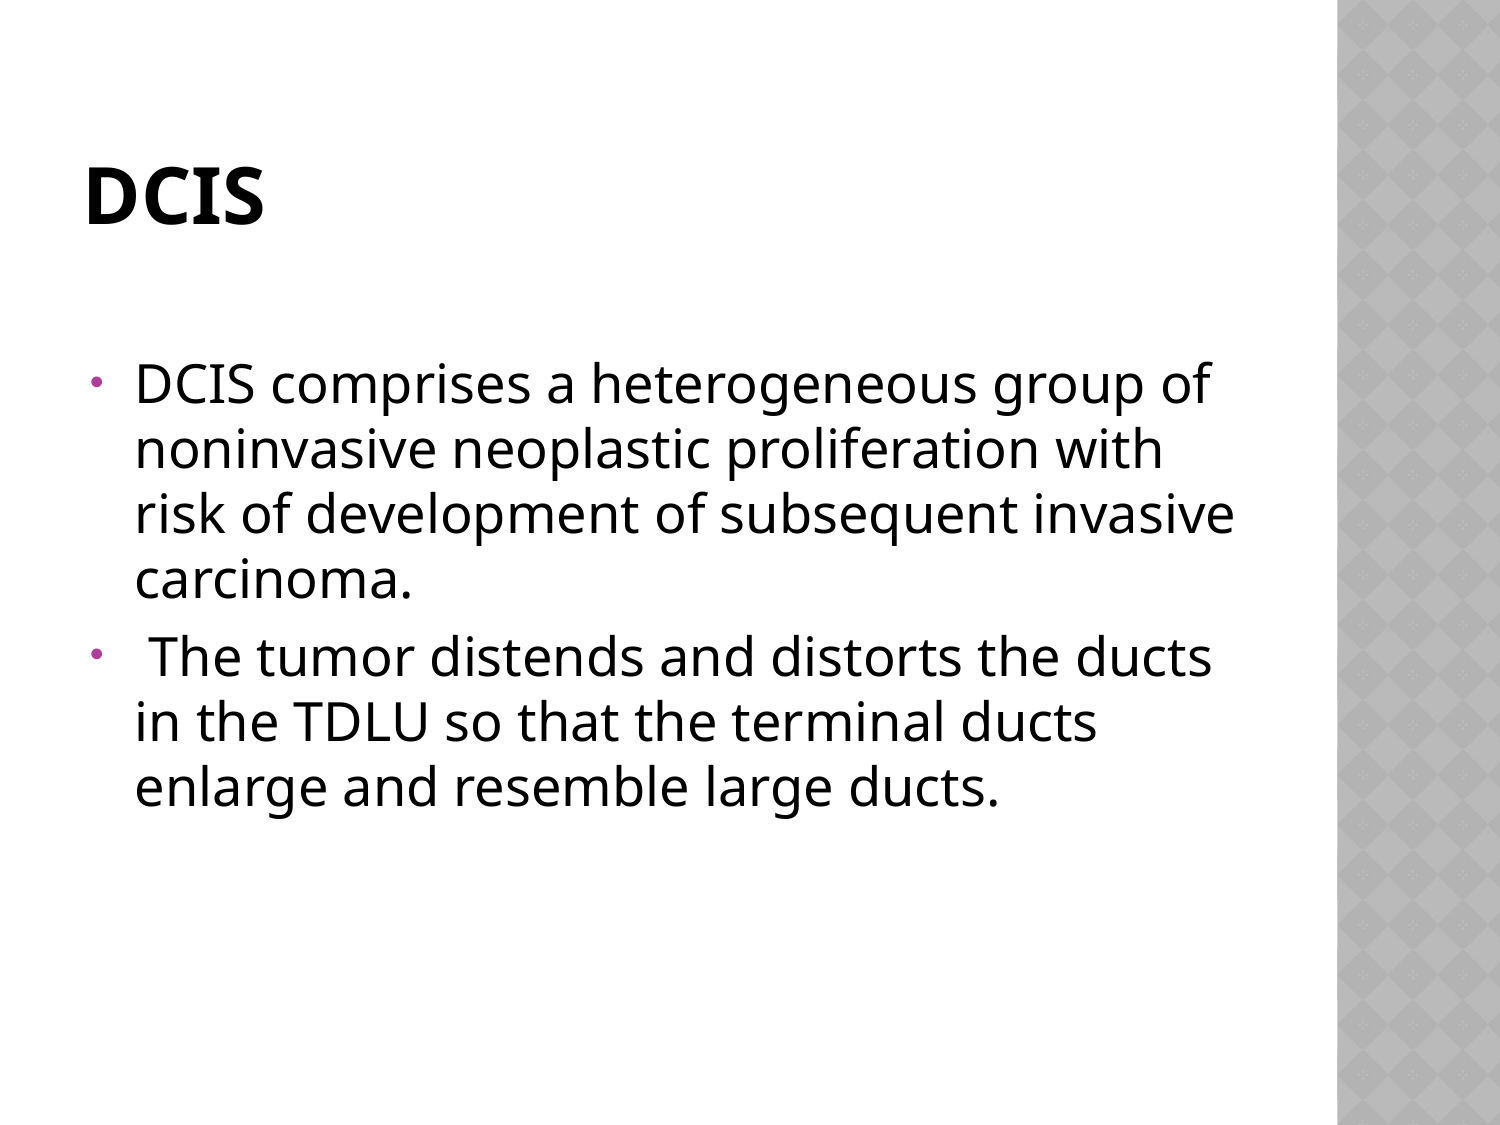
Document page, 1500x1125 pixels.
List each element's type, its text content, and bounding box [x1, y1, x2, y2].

list DCIS comprises a heterogeneous group of noninvasive neoplastic proliferation with risk of development of subsequent invasive carcinoma. The tumor distends and distorts the ducts in the TDLU so that the terminal ducts enlarge and resemble large ducts. [75, 264, 1263, 1059]
title DCIS [75, 52, 1263, 240]
